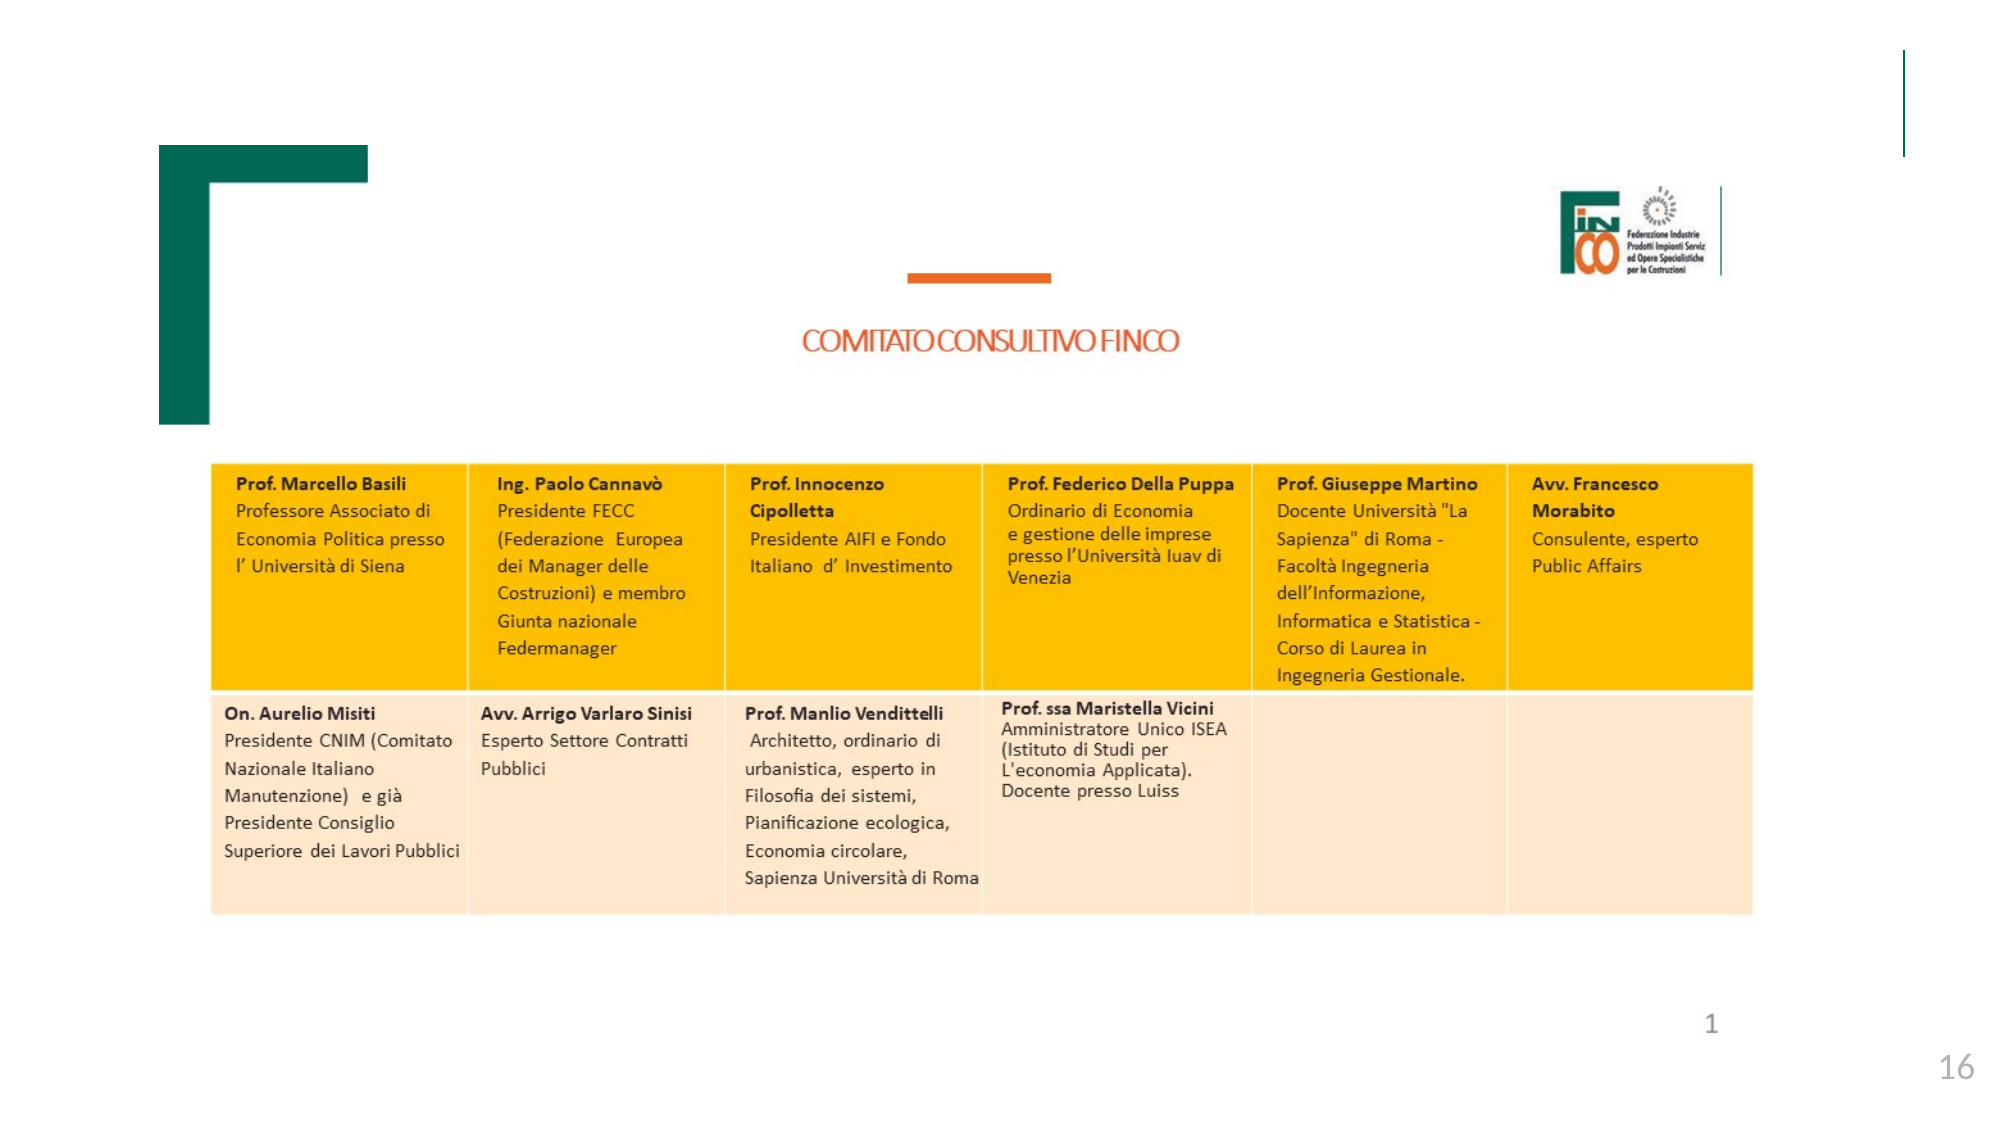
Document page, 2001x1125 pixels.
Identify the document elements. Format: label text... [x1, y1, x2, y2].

picture [158, 145, 1801, 1070]
slide_number 16 [1515, 1041, 1976, 1099]
